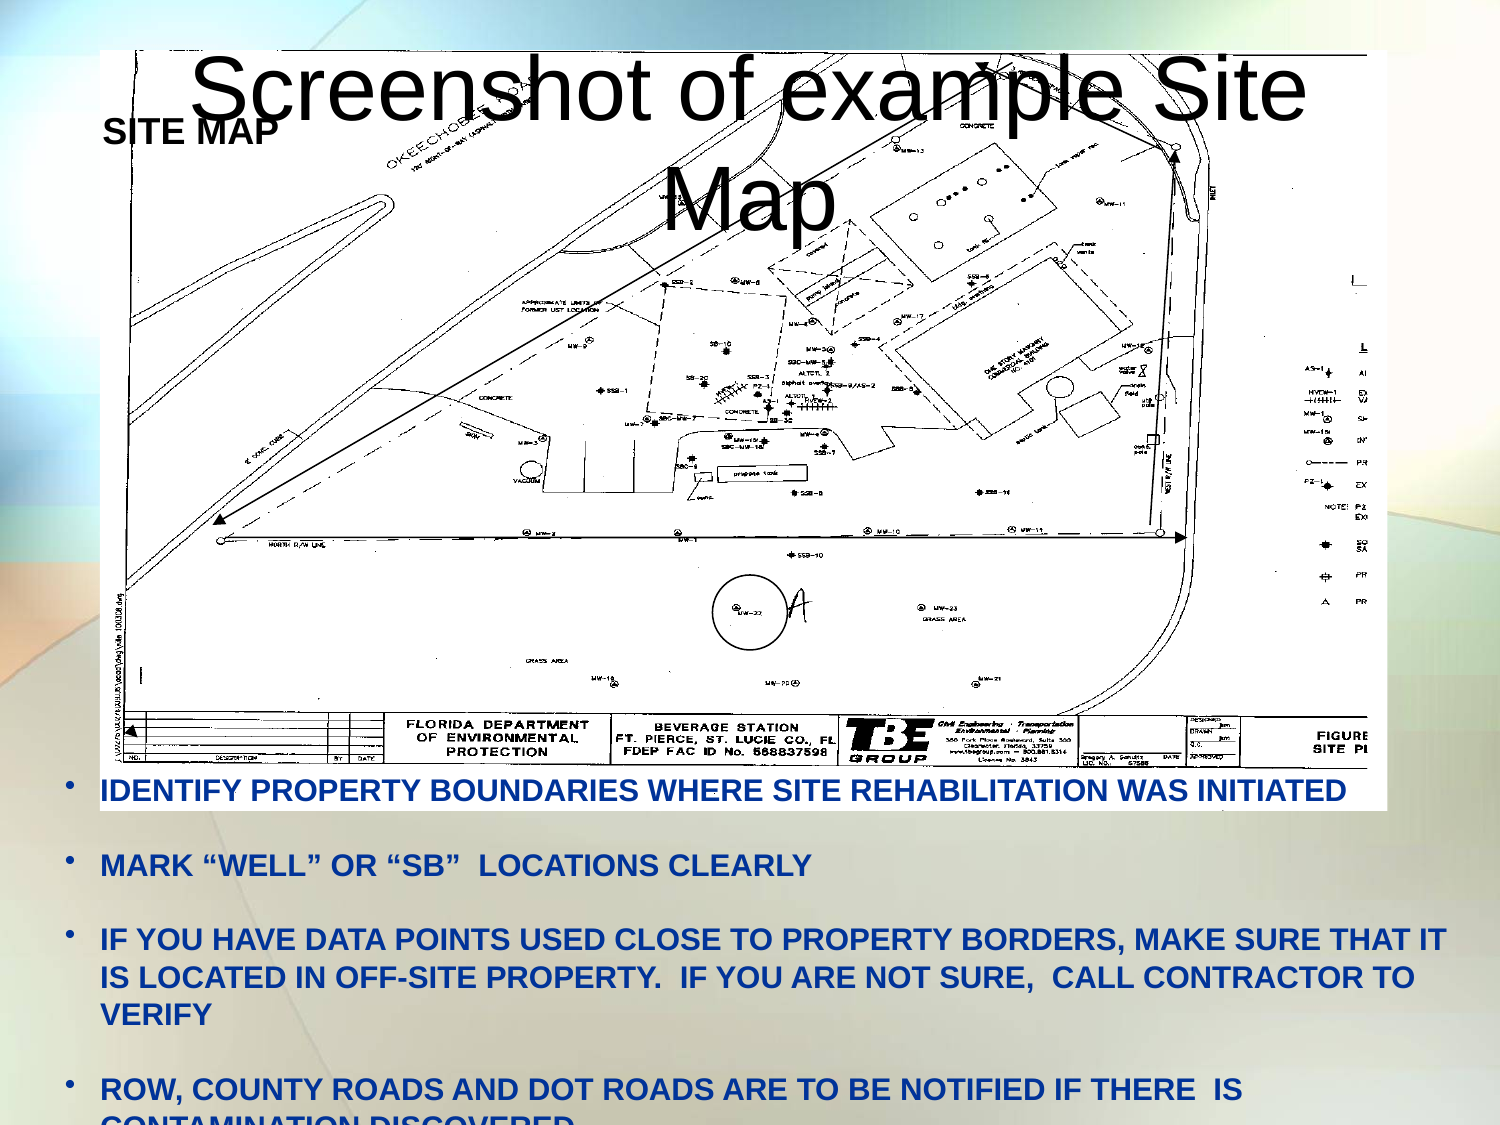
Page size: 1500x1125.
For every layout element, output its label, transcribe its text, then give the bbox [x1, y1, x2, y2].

picture [0, 0, 1500, 1125]
text_box IDENTIFY PROPERTY BOUNDARIES WHERE SITE REHABILITATION WAS INITIATED MARK “WELL” OR “SB” LOCATIONS CLEARLY IF YOU HAVE DATA POINTS USED CLOSE TO PROPERTY BORDERS, MAKE SURE THAT IT IS LOCATED IN OFF-SITE PROPERTY. IF YOU ARE NOT SURE, CALL CONTRACTOR TO VERIFY ROW, COUNTY ROADS AND DOT ROADS ARE TO BE NOTIFIED IF THERE IS CONTAMINATION DISCOVERED [50, 762, 1500, 1125]
title Screenshot of example Site Map [75, 45, 1425, 233]
